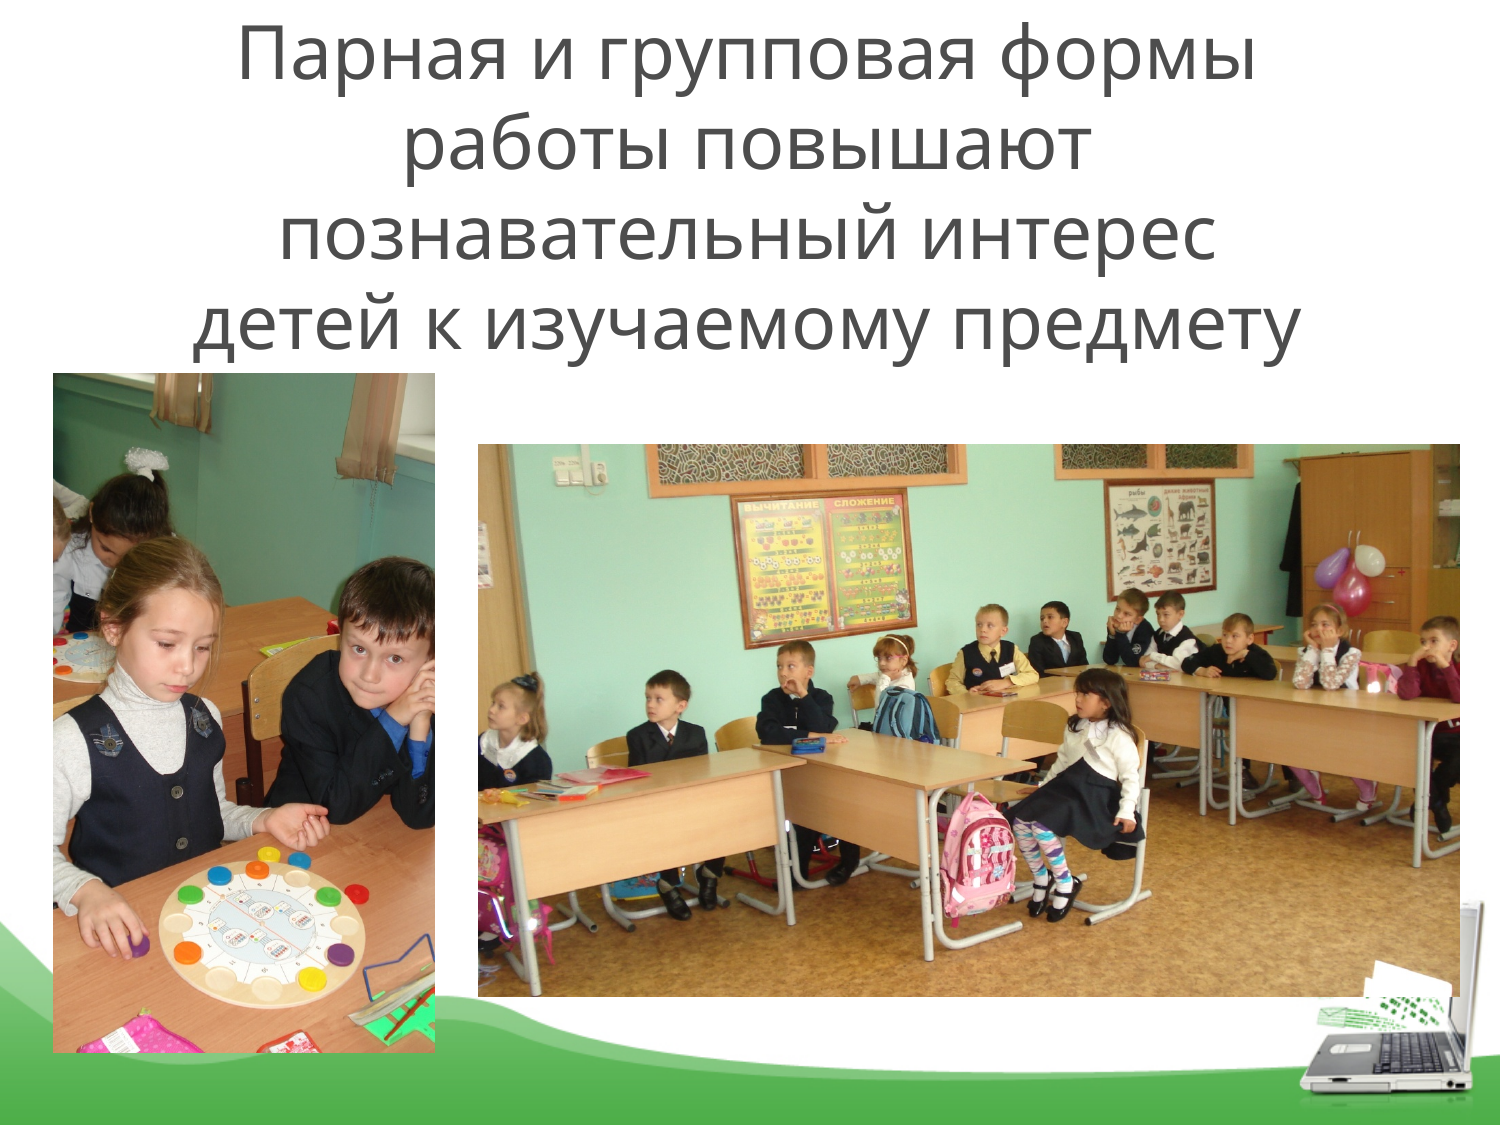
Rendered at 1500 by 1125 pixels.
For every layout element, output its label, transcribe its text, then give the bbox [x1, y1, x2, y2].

title Парная и групповая формы работы повышают познавательный интерес детей к изучаемому предмету [147, 125, 1348, 244]
picture [0, 0, 1500, 1125]
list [52, 373, 436, 1053]
